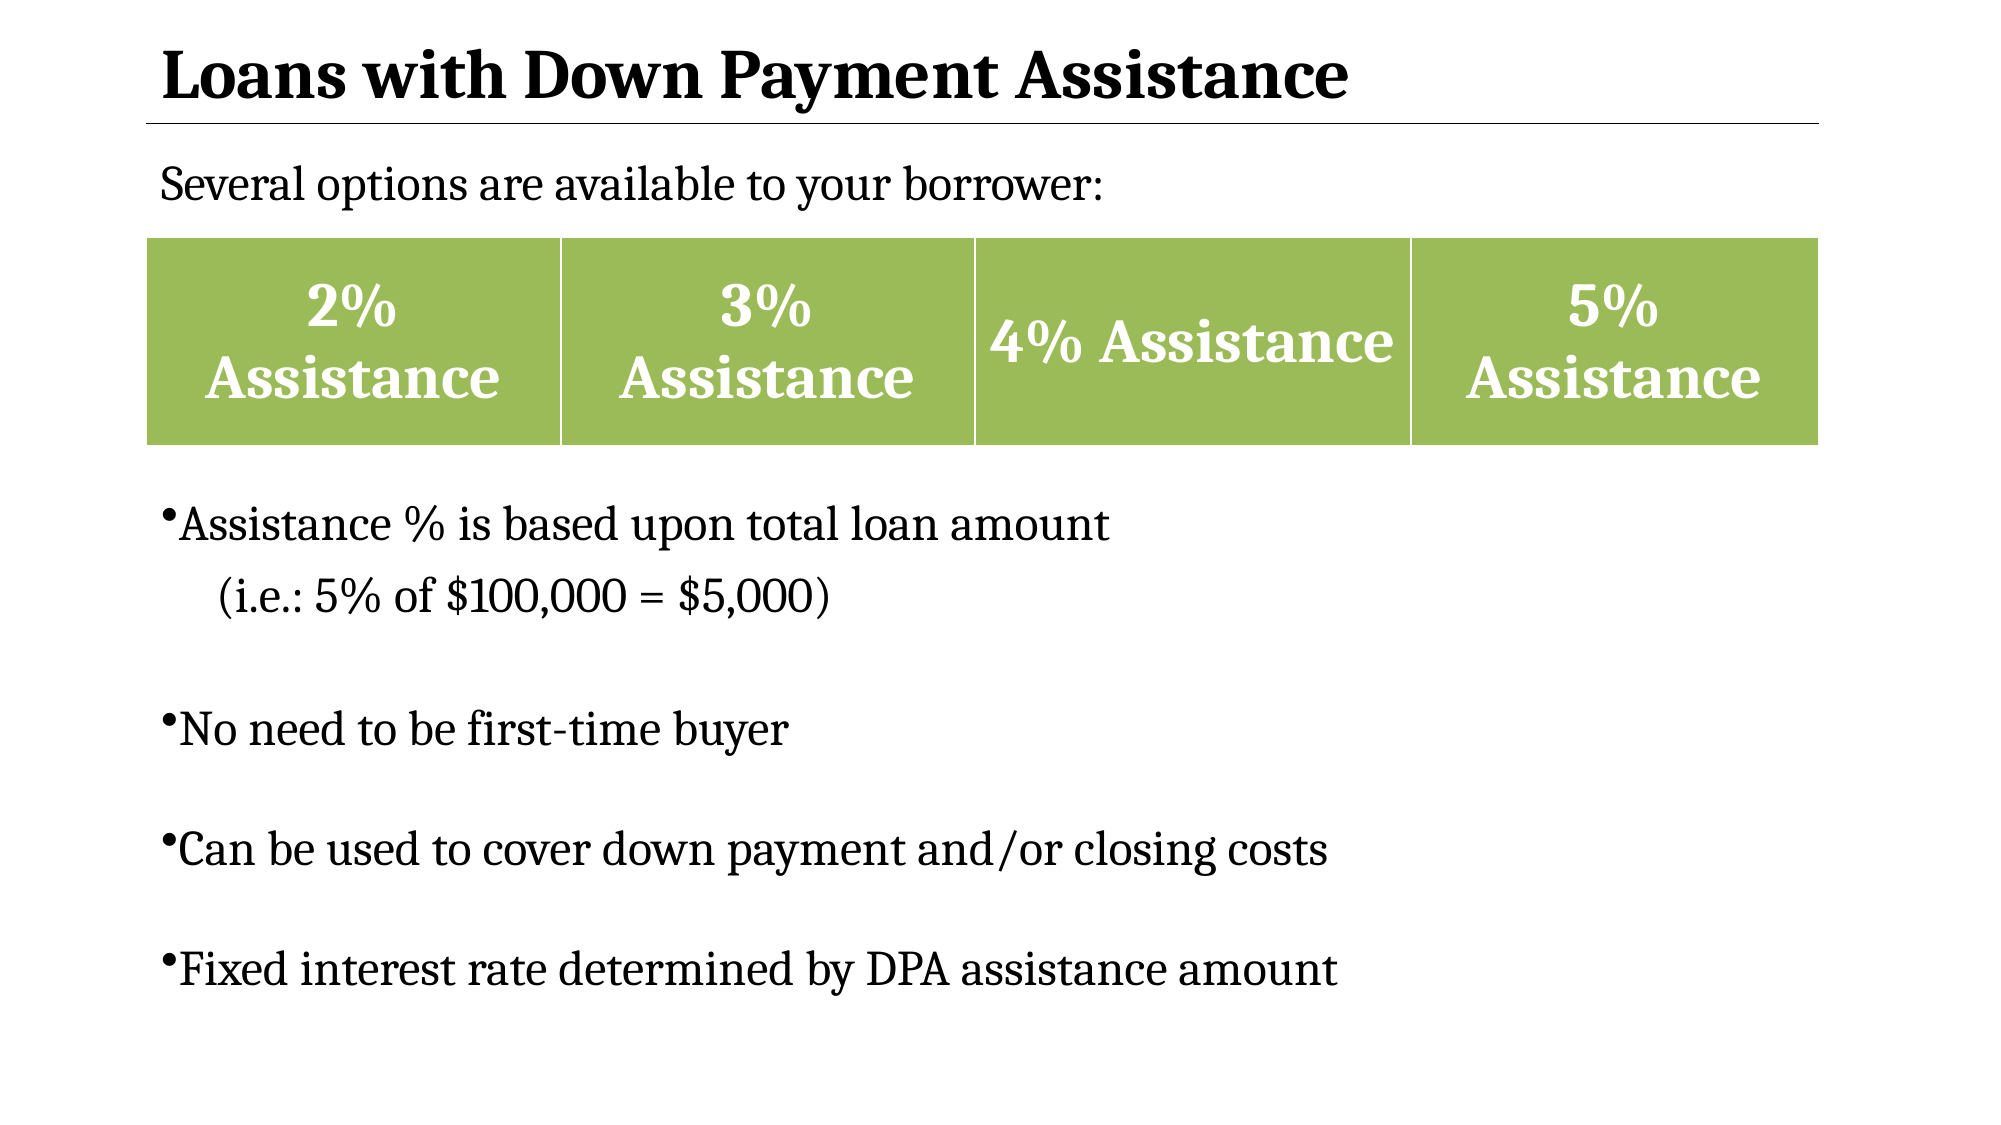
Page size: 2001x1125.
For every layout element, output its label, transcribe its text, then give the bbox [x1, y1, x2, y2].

table_header 4% Assistance [976, 238, 1410, 445]
table_header 5% Assistance [1412, 238, 1818, 445]
text_box Loans with Down Payment Assistance [146, 29, 1906, 218]
table_header 2% Assistance [147, 238, 560, 445]
text_box Several options are available to your borrower: Assistance % is based upon total loan amount (i.e.: 5% of $100,000 = $5,000) No need to be first-time buyer Can be used to cover down payment and/or closing costs Fixed interest rate determined by DPA assistance amount [146, 451, 1606, 1043]
table_header 3% Assistance [562, 238, 974, 445]
text_box Several options are available to your borrower: Assistance % is based upon total loan amount (i.e.: 5% of $100,000 = $5,000) No need to be first-time buyer Can be used to cover down payment and/or closing costs Fixed interest rate determined by DPA assistance amount [146, 142, 1606, 237]
